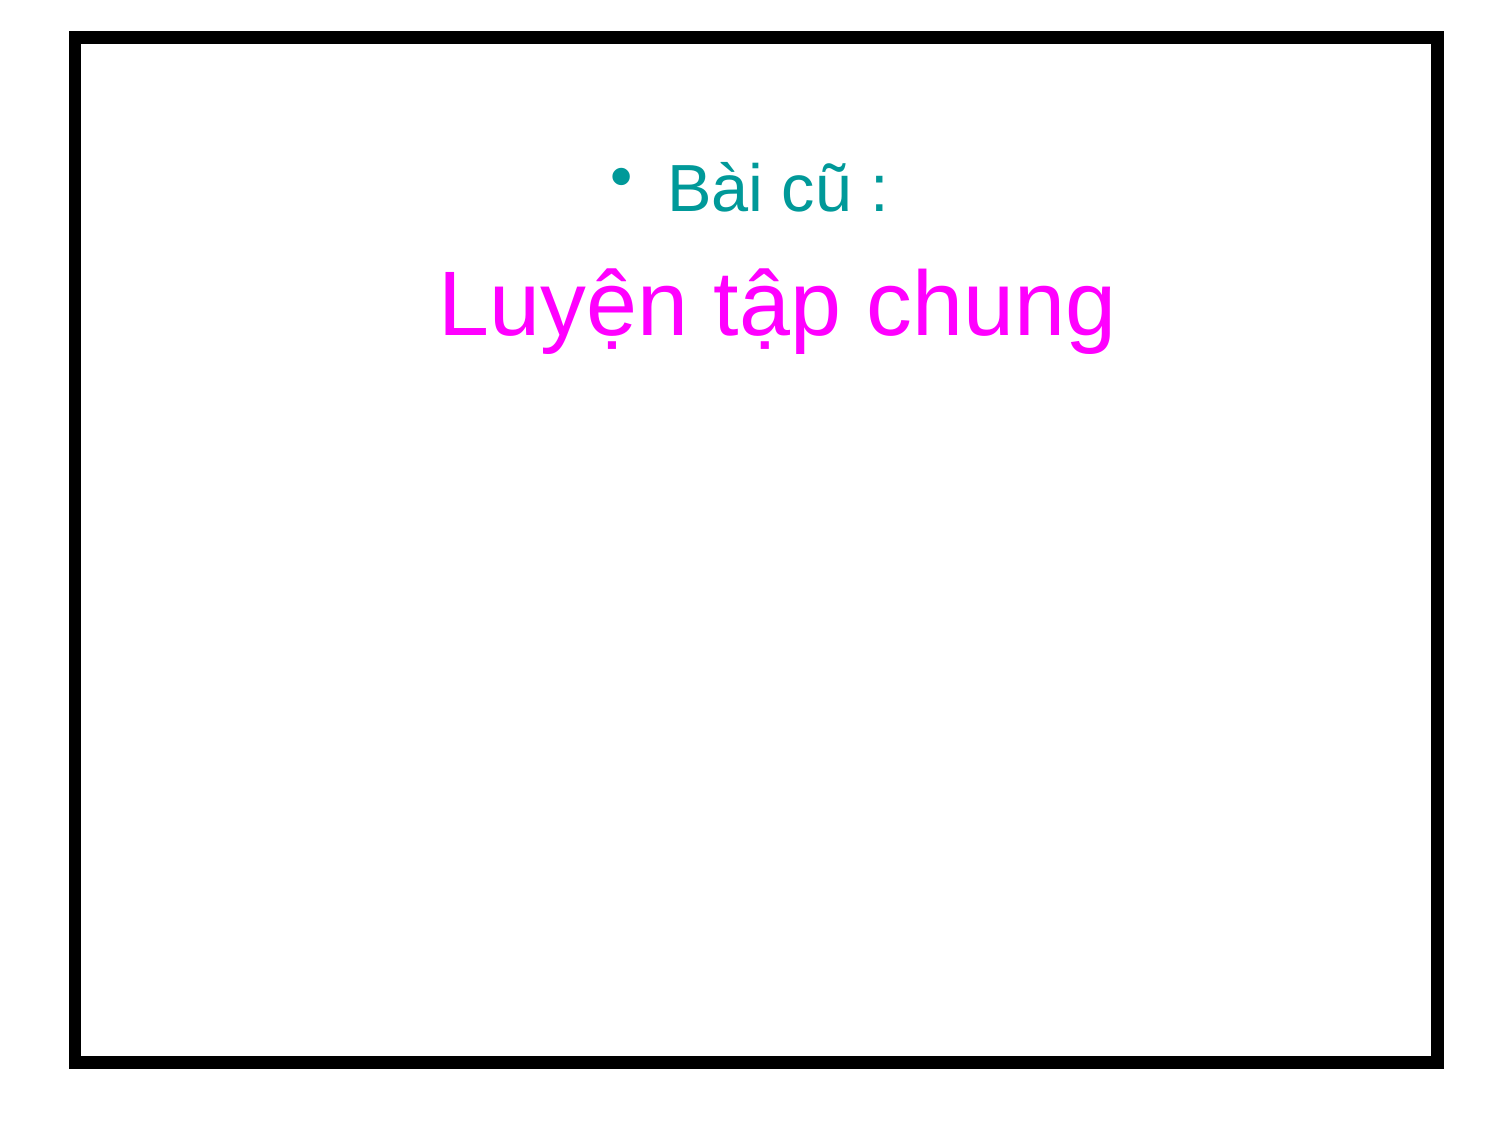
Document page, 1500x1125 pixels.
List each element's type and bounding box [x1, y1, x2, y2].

text_box [74, 37, 1438, 1063]
